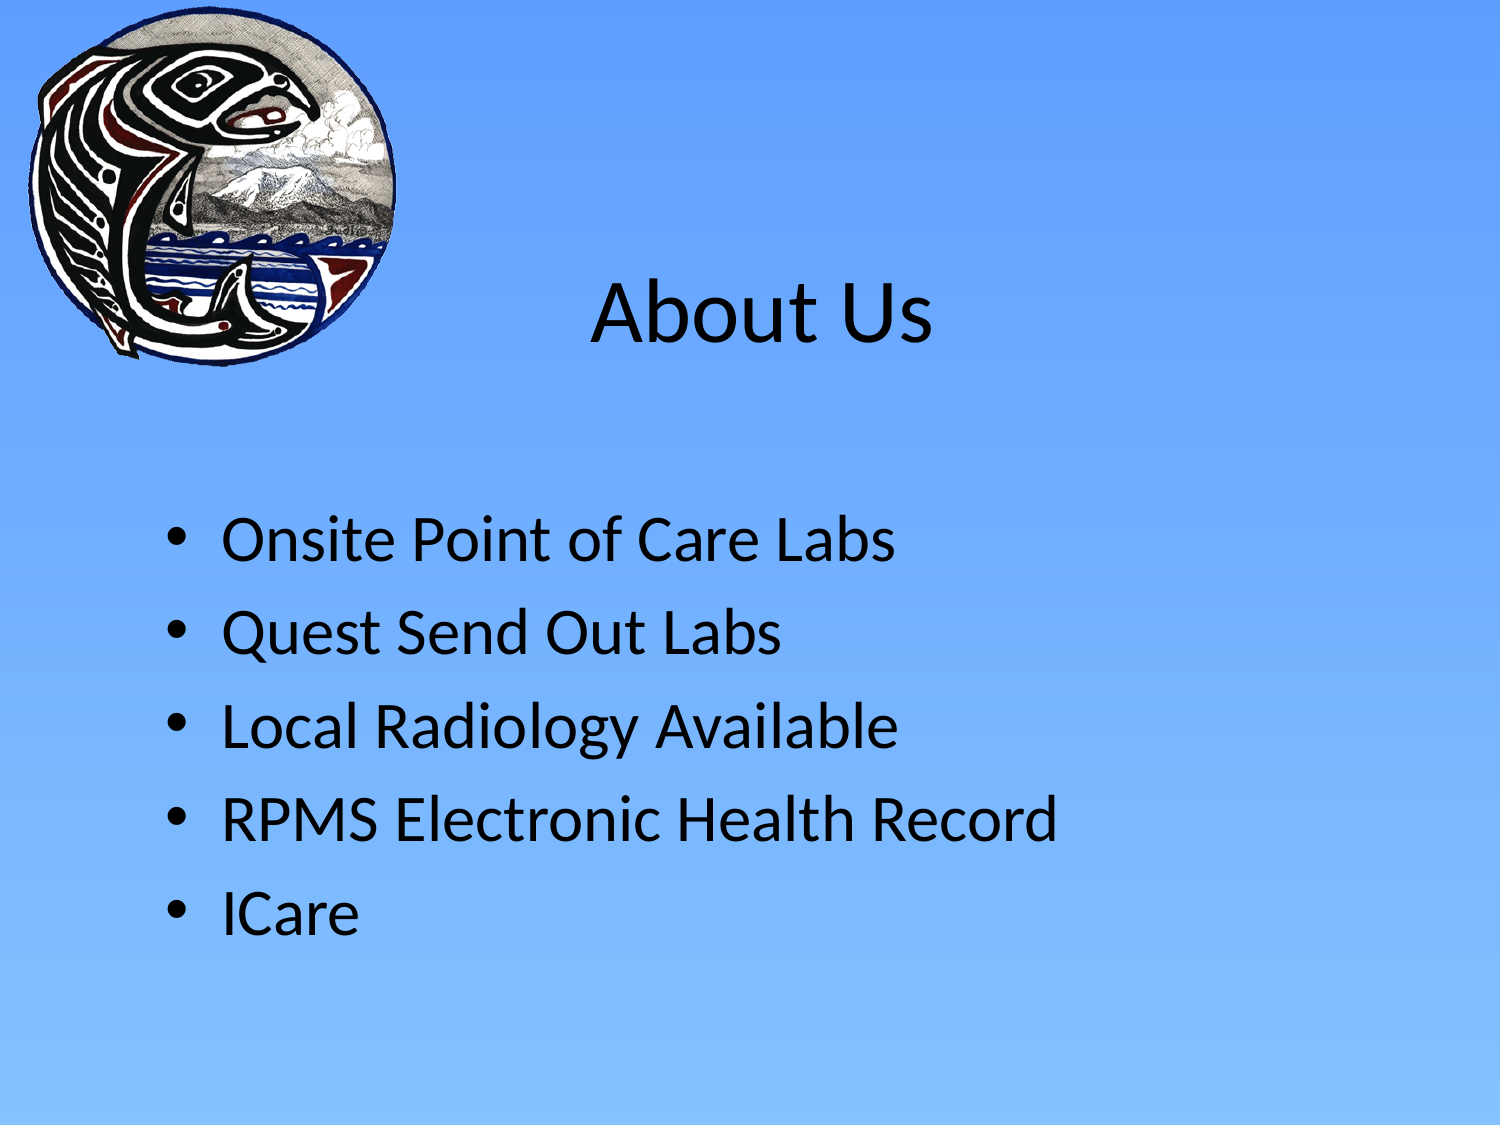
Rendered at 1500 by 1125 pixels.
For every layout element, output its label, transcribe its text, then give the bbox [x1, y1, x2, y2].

title About Us [87, 212, 1438, 400]
picture [24, 5, 401, 369]
list Onsite Point of Care Labs Quest Send Out Labs Local Radiology Available RPMS Electronic Health Record ICare [150, 487, 1425, 1080]
